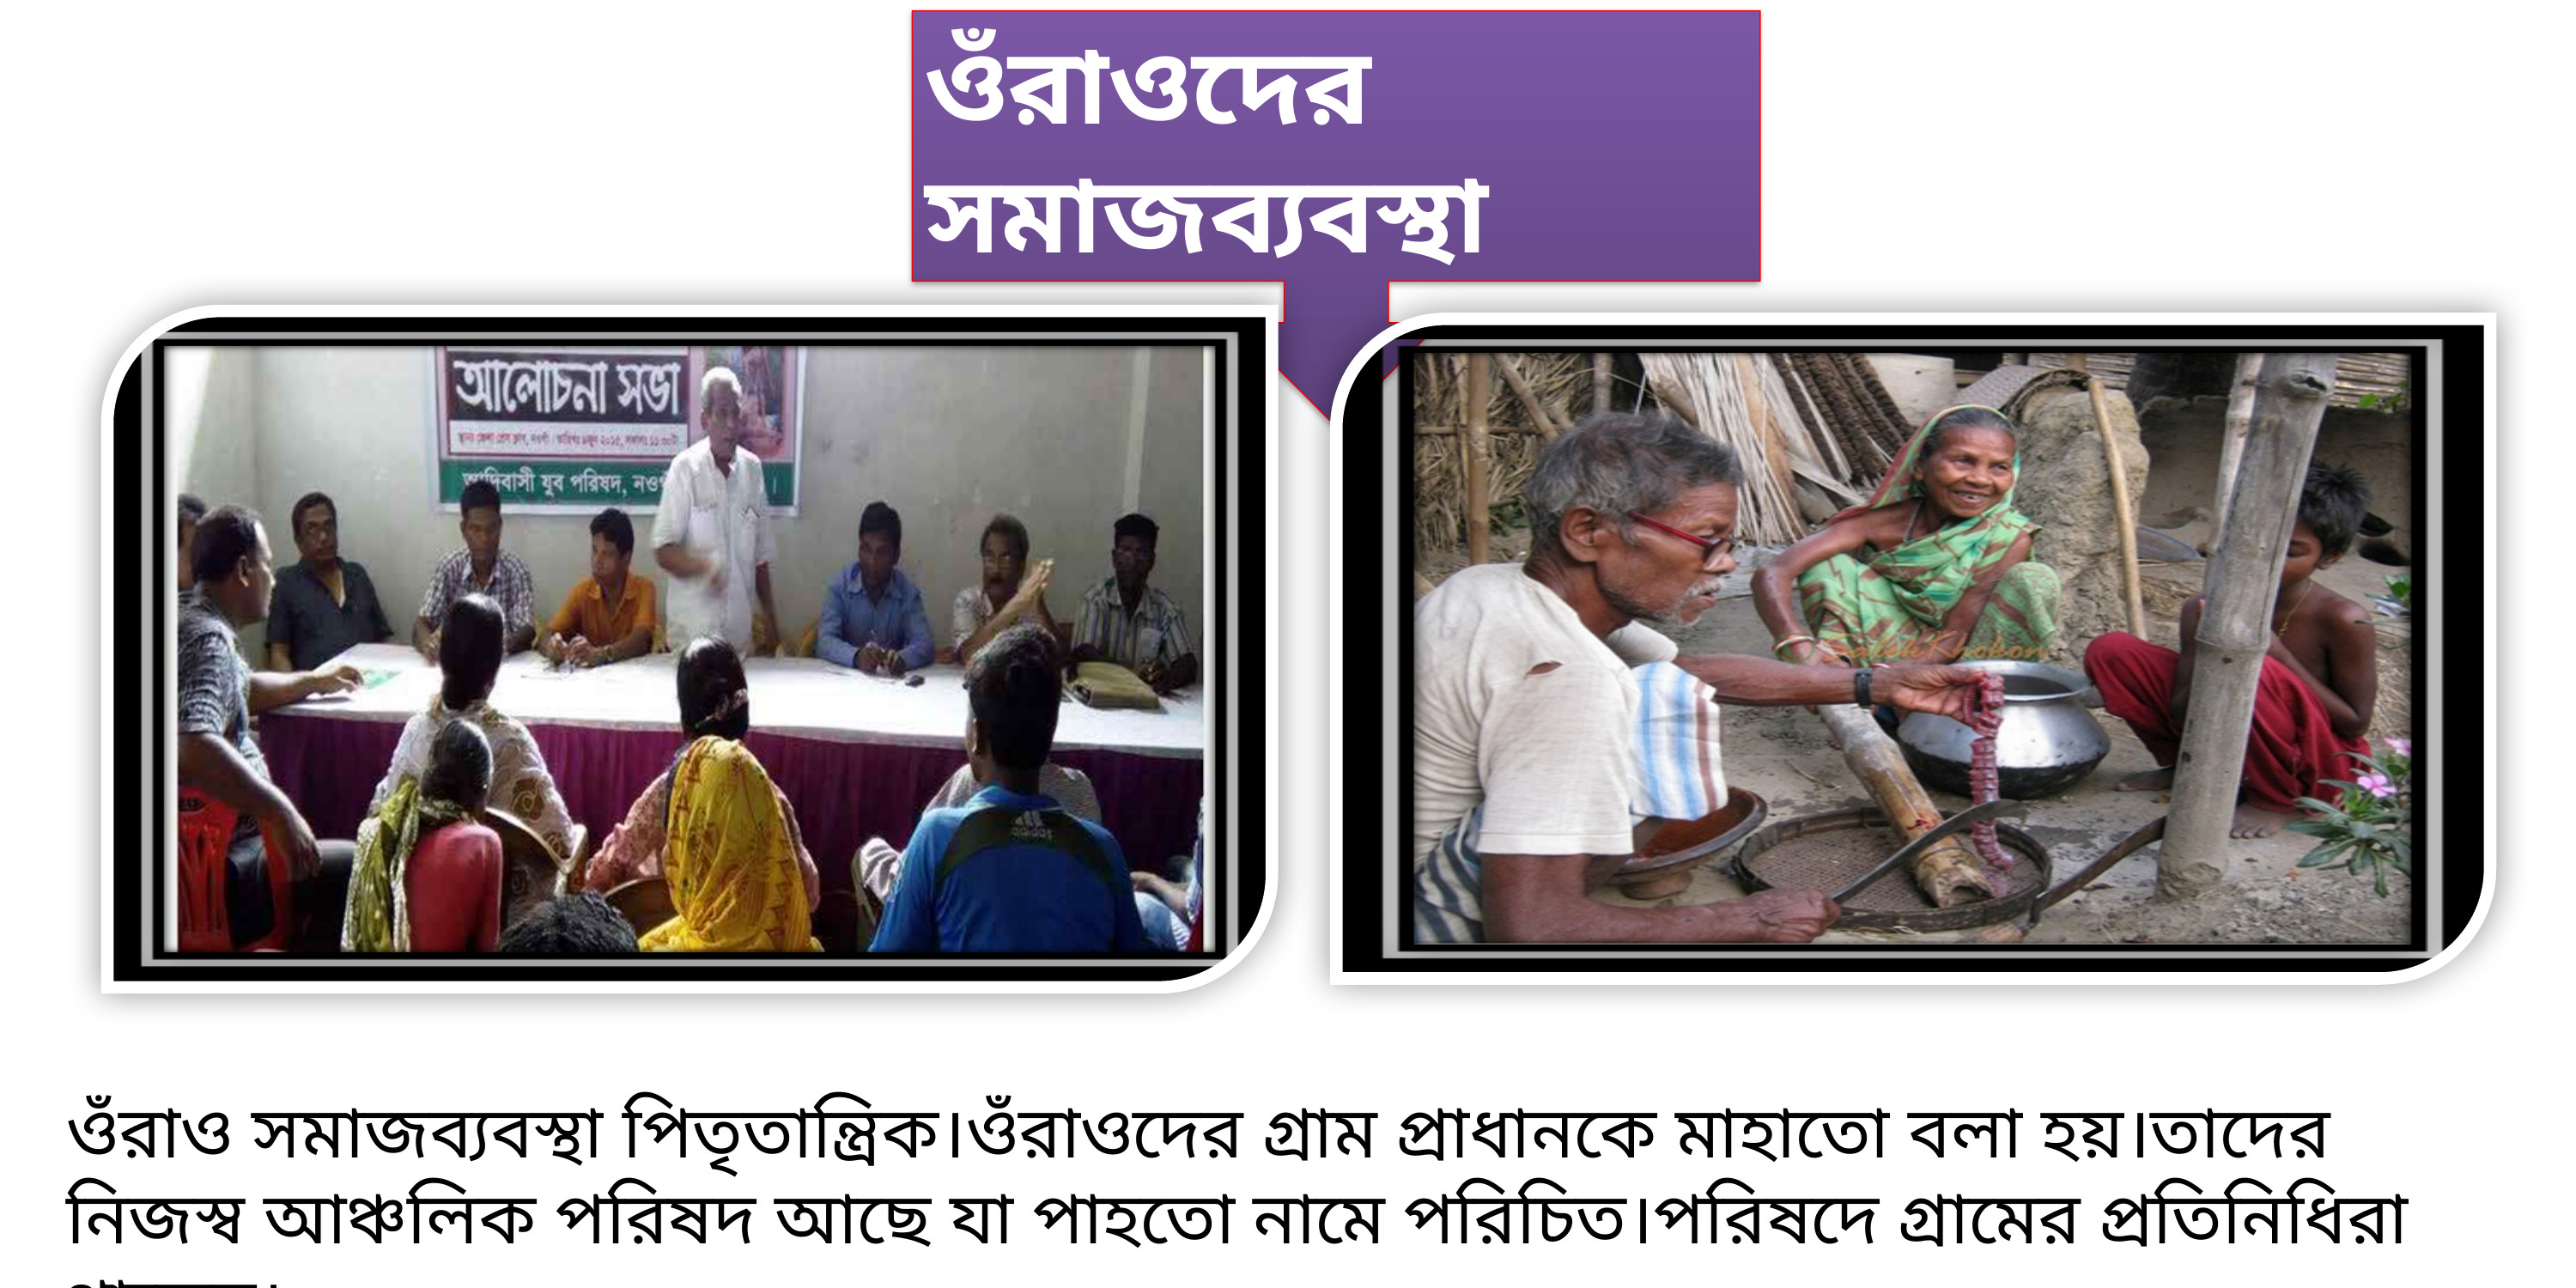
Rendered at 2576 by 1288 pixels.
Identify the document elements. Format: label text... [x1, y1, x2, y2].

text_box ওঁরাও সমাজব্যবস্থা পিতৃতান্ত্রিক।ওঁরাওদের গ্রাম প্রাধানকে মাহাতো বলা হয়।তাদের নিজস্ব আঞ্চলিক পরিষদ আছে যা পাহতো নামে পরিচিত।পরিষদে গ্রামের প্রতিনিধিরা থাকেন। [53, 1079, 2490, 1288]
picture [106, 310, 1273, 988]
picture [1335, 319, 2491, 979]
text_box ওঁরাওদের সমাজব্যবস্থা [911, 9, 1761, 400]
